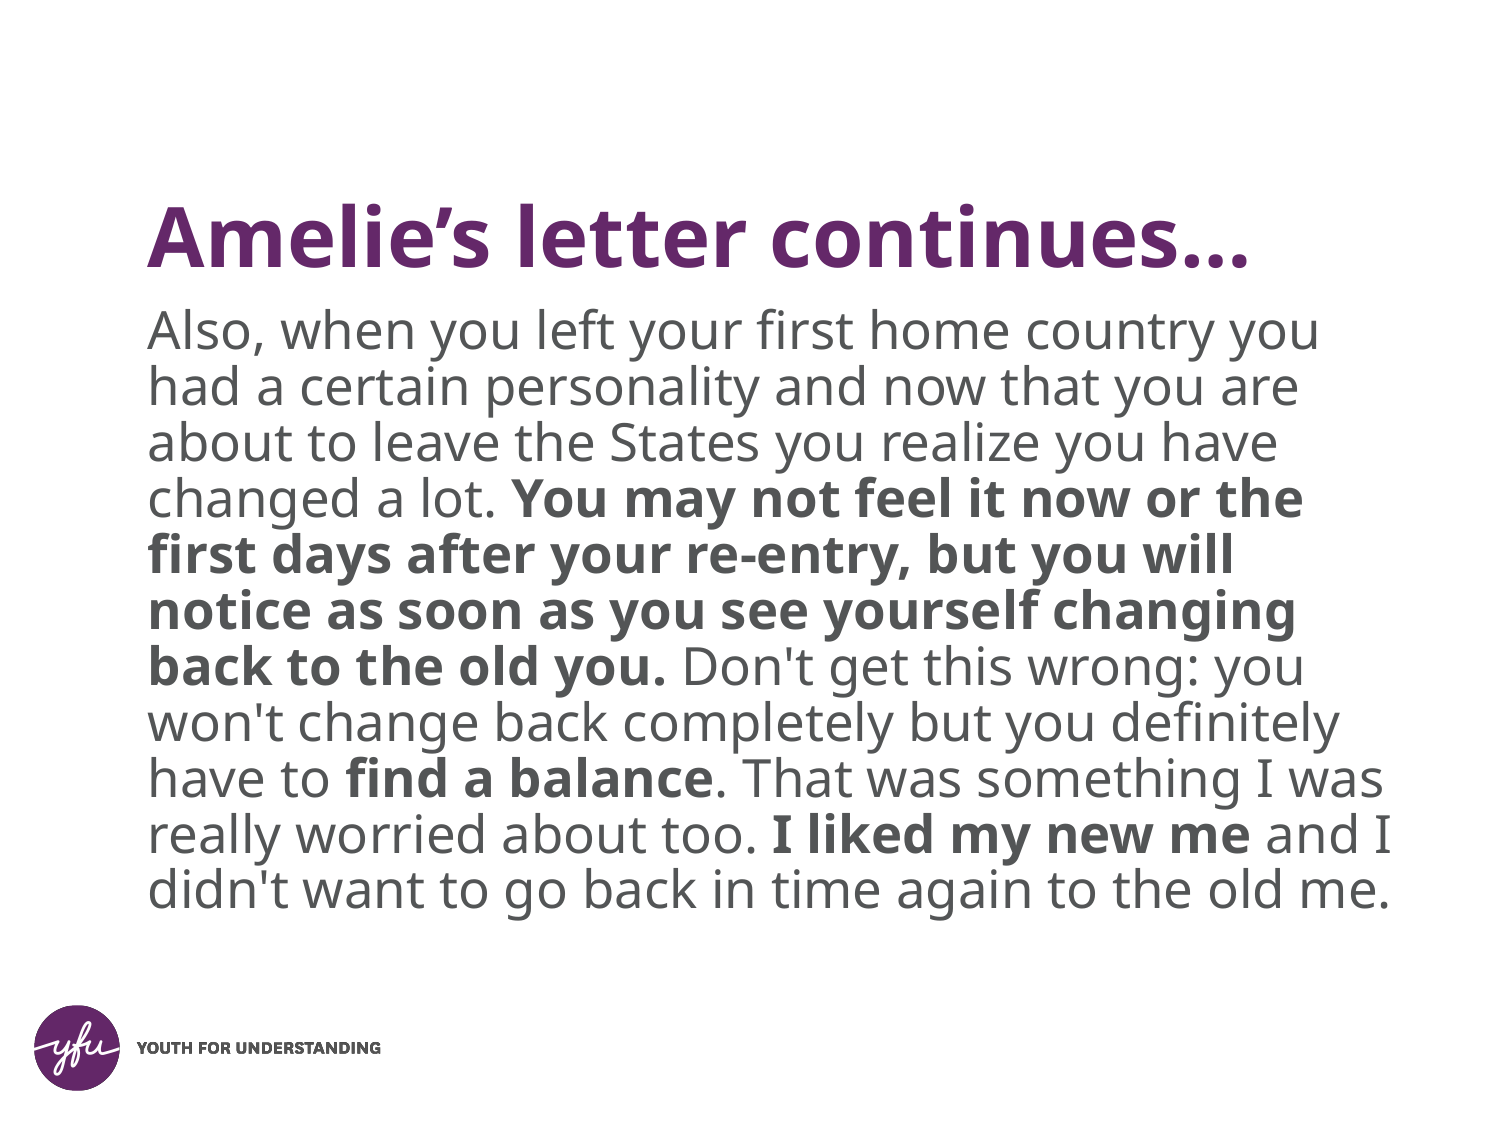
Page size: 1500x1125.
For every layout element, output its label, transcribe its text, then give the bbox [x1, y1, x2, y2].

list Also, when you left your first home country you had a certain personality and now that you are about to leave the States you realize you have changed a lot. You may not feel it now or the first days after your re-entry, but you will notice as soon as you see yourself changing back to the old you. Don't get this wrong: you won't change back completely but you definitely have to find a balance. That was something I was really worried about too. I liked my new me and I didn't want to go back in time again to the old me. [132, 296, 1408, 968]
title Amelie’s letter continues… [132, 177, 1408, 279]
picture [0, 971, 414, 1125]
